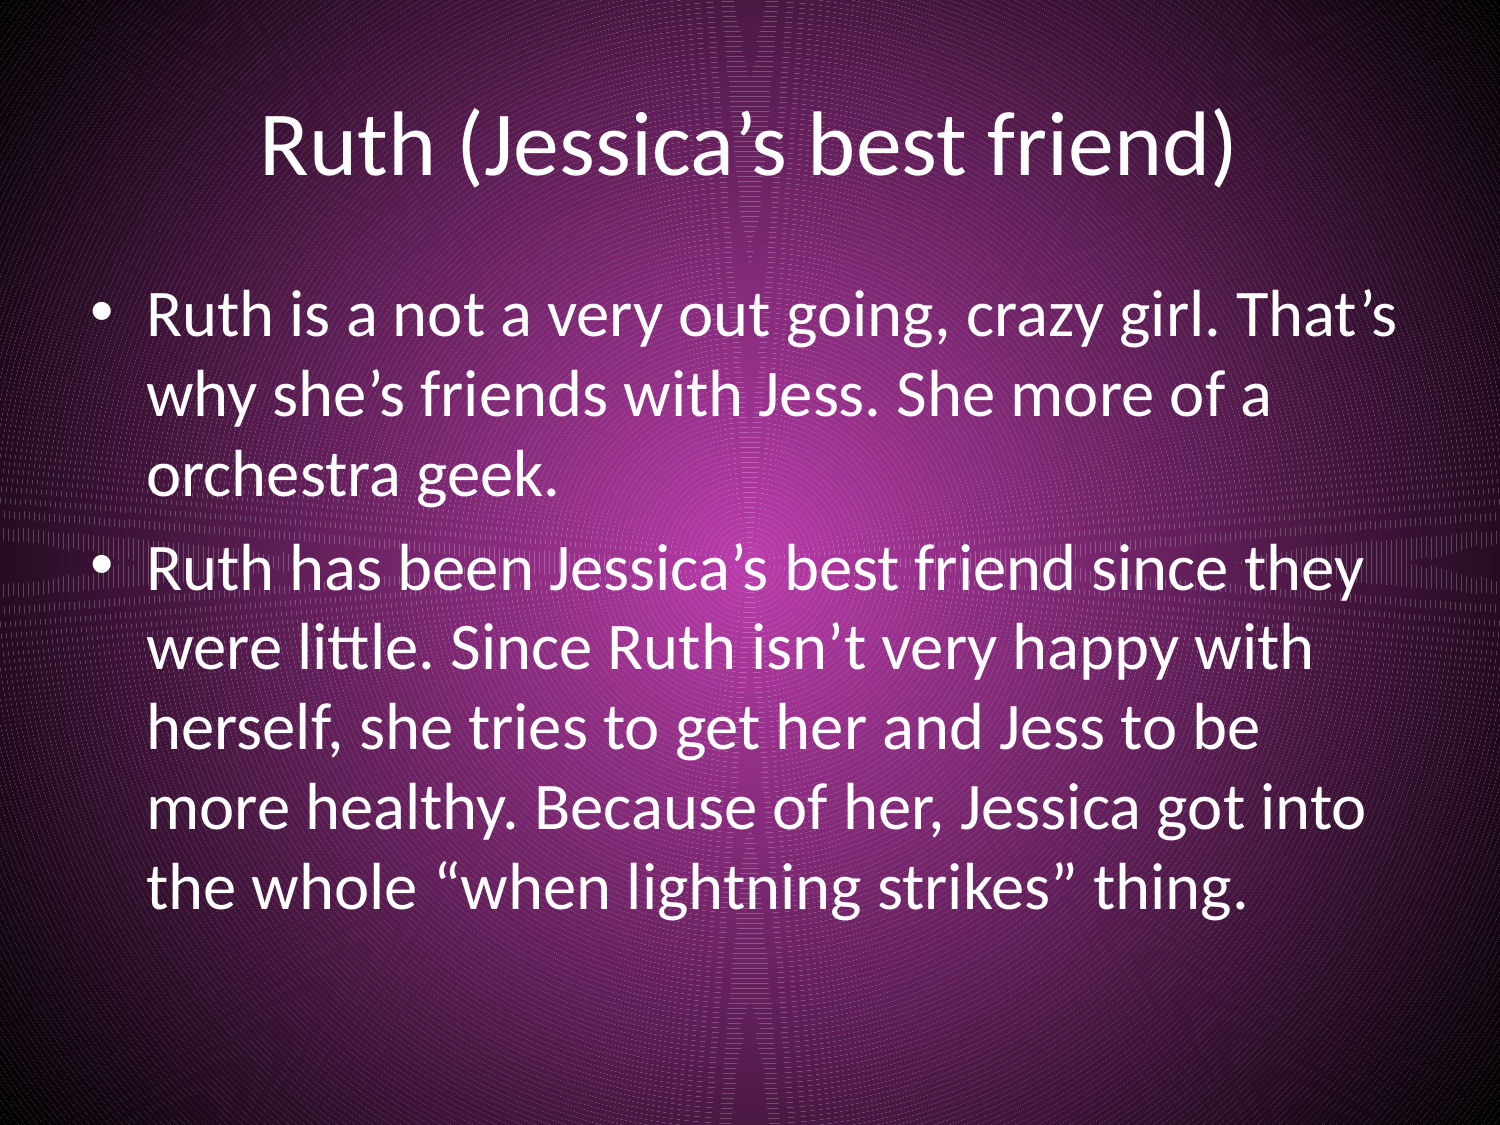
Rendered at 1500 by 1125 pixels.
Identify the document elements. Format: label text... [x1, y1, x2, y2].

title Ruth (Jessica’s best friend) [74, 44, 1426, 233]
list Ruth is a not a very out going, crazy girl. That’s why she’s friends with Jess. She more of a orchestra geek. Ruth has been Jessica’s best friend since they were little. Since Ruth isn’t very happy with herself, she tries to get her and Jess to be more healthy. Because of her, Jessica got into the whole “when lightning strikes” thing. [74, 262, 1426, 1006]
